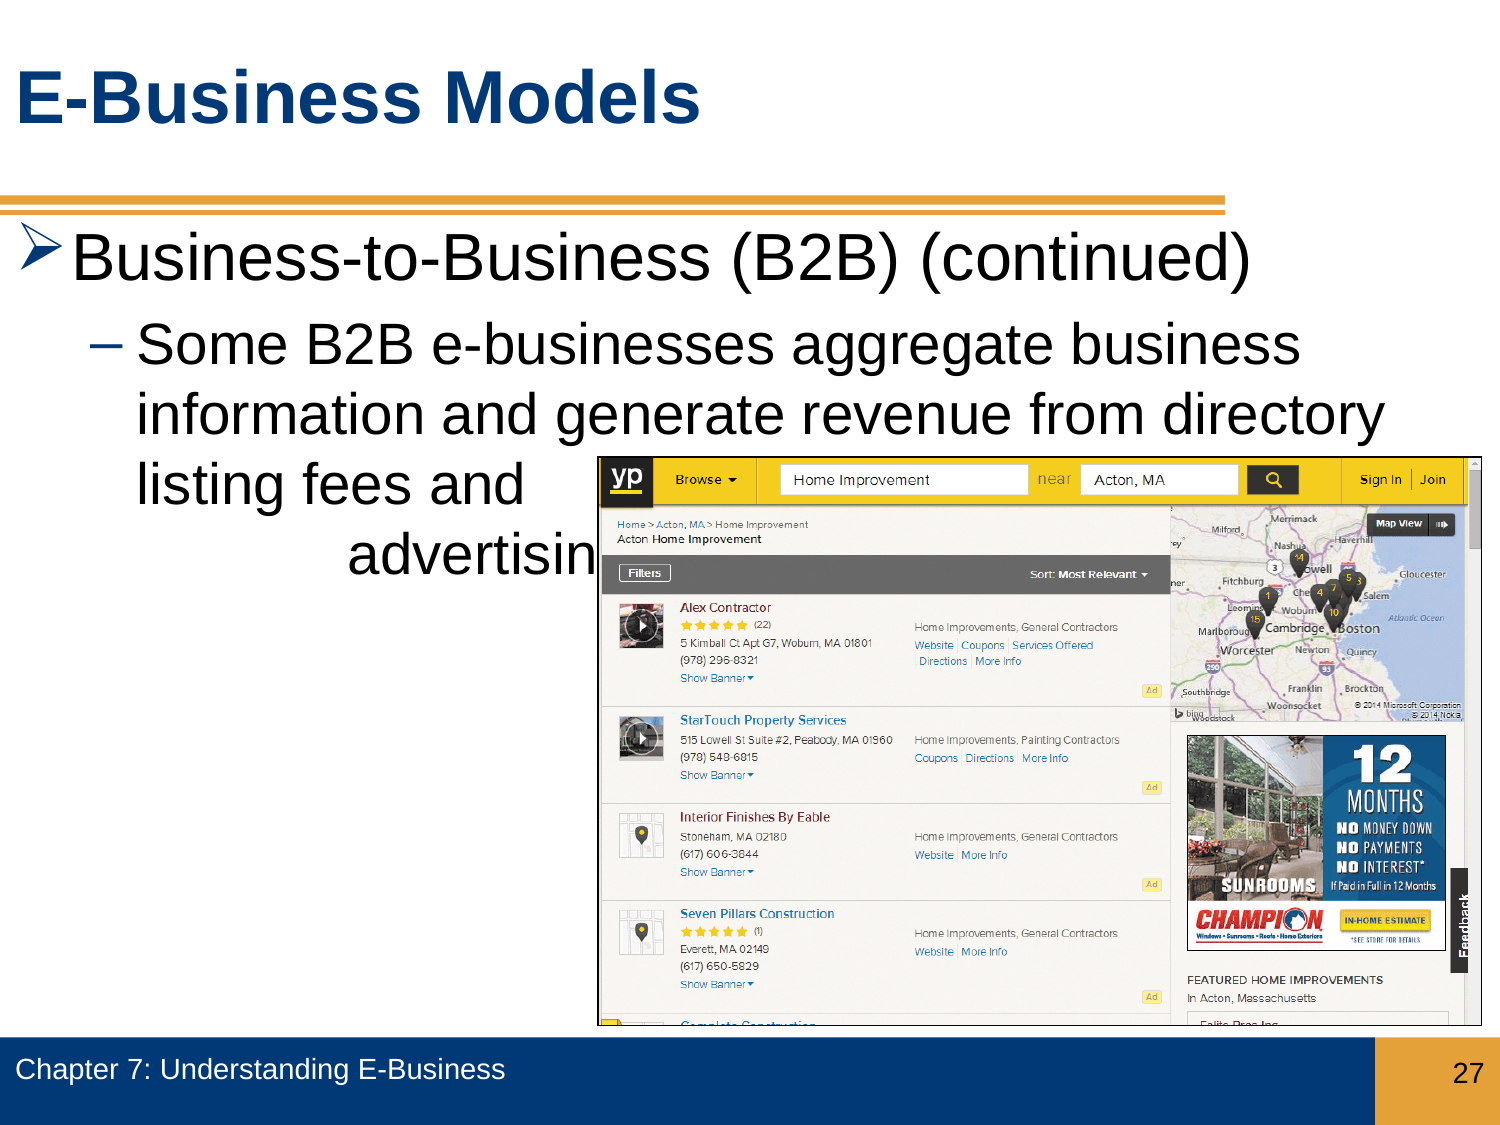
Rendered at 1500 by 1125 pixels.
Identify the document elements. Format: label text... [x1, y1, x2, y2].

list Business-to-Business (B2B) (continued) Some B2B e-businesses aggregate business information and generate revenue from directory listing fees and advertising [0, 206, 1500, 1043]
title E-Business Models [0, 0, 1226, 188]
picture [597, 455, 1483, 1026]
footer Chapter 7: Understanding E-Business [0, 1042, 626, 1125]
slide_number 27 [1374, 1046, 1500, 1125]
